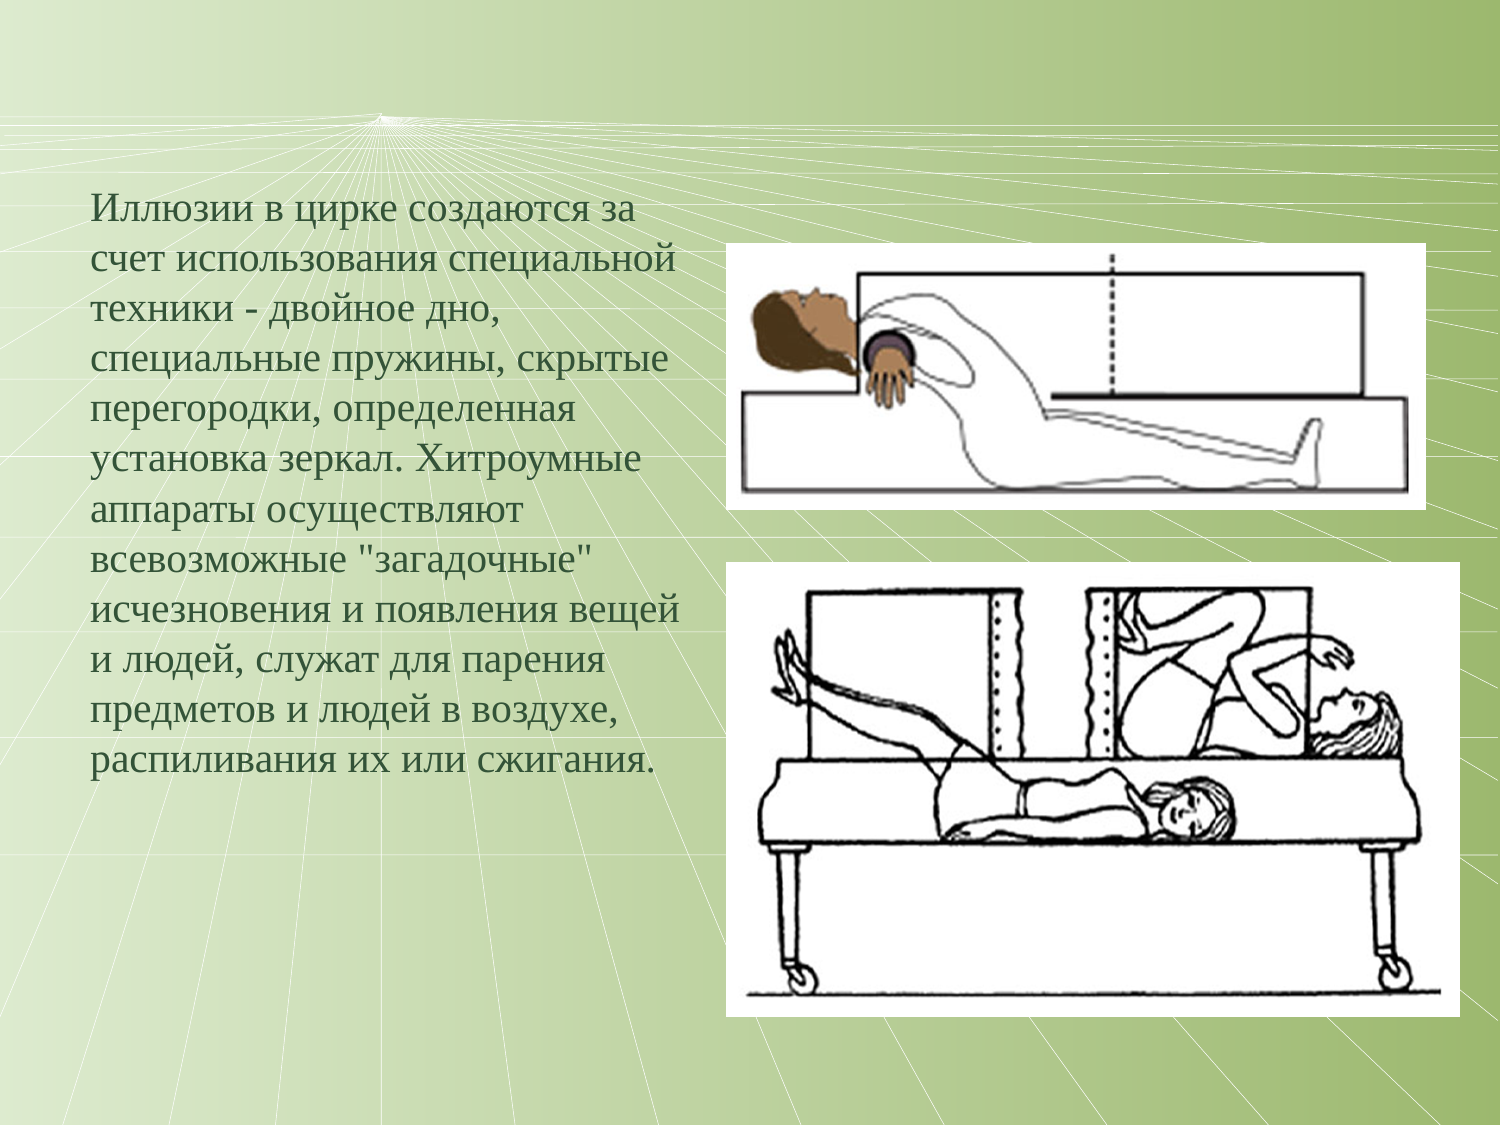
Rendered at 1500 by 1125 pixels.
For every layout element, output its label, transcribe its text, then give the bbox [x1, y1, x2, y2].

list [726, 243, 1426, 510]
picture [726, 562, 1460, 1017]
list Иллюзии в цирке создаются за счет использования специальной техники - двойное дно, специальные пружины, скрытые перегородки, определенная установка зеркал. Хитроумные аппараты осуществляют всевозможные "загадочные" исчезновения и появления вещей и людей, служат для парения предметов и людей в воздухе, распиливания их или сжигания. [74, 172, 703, 1006]
